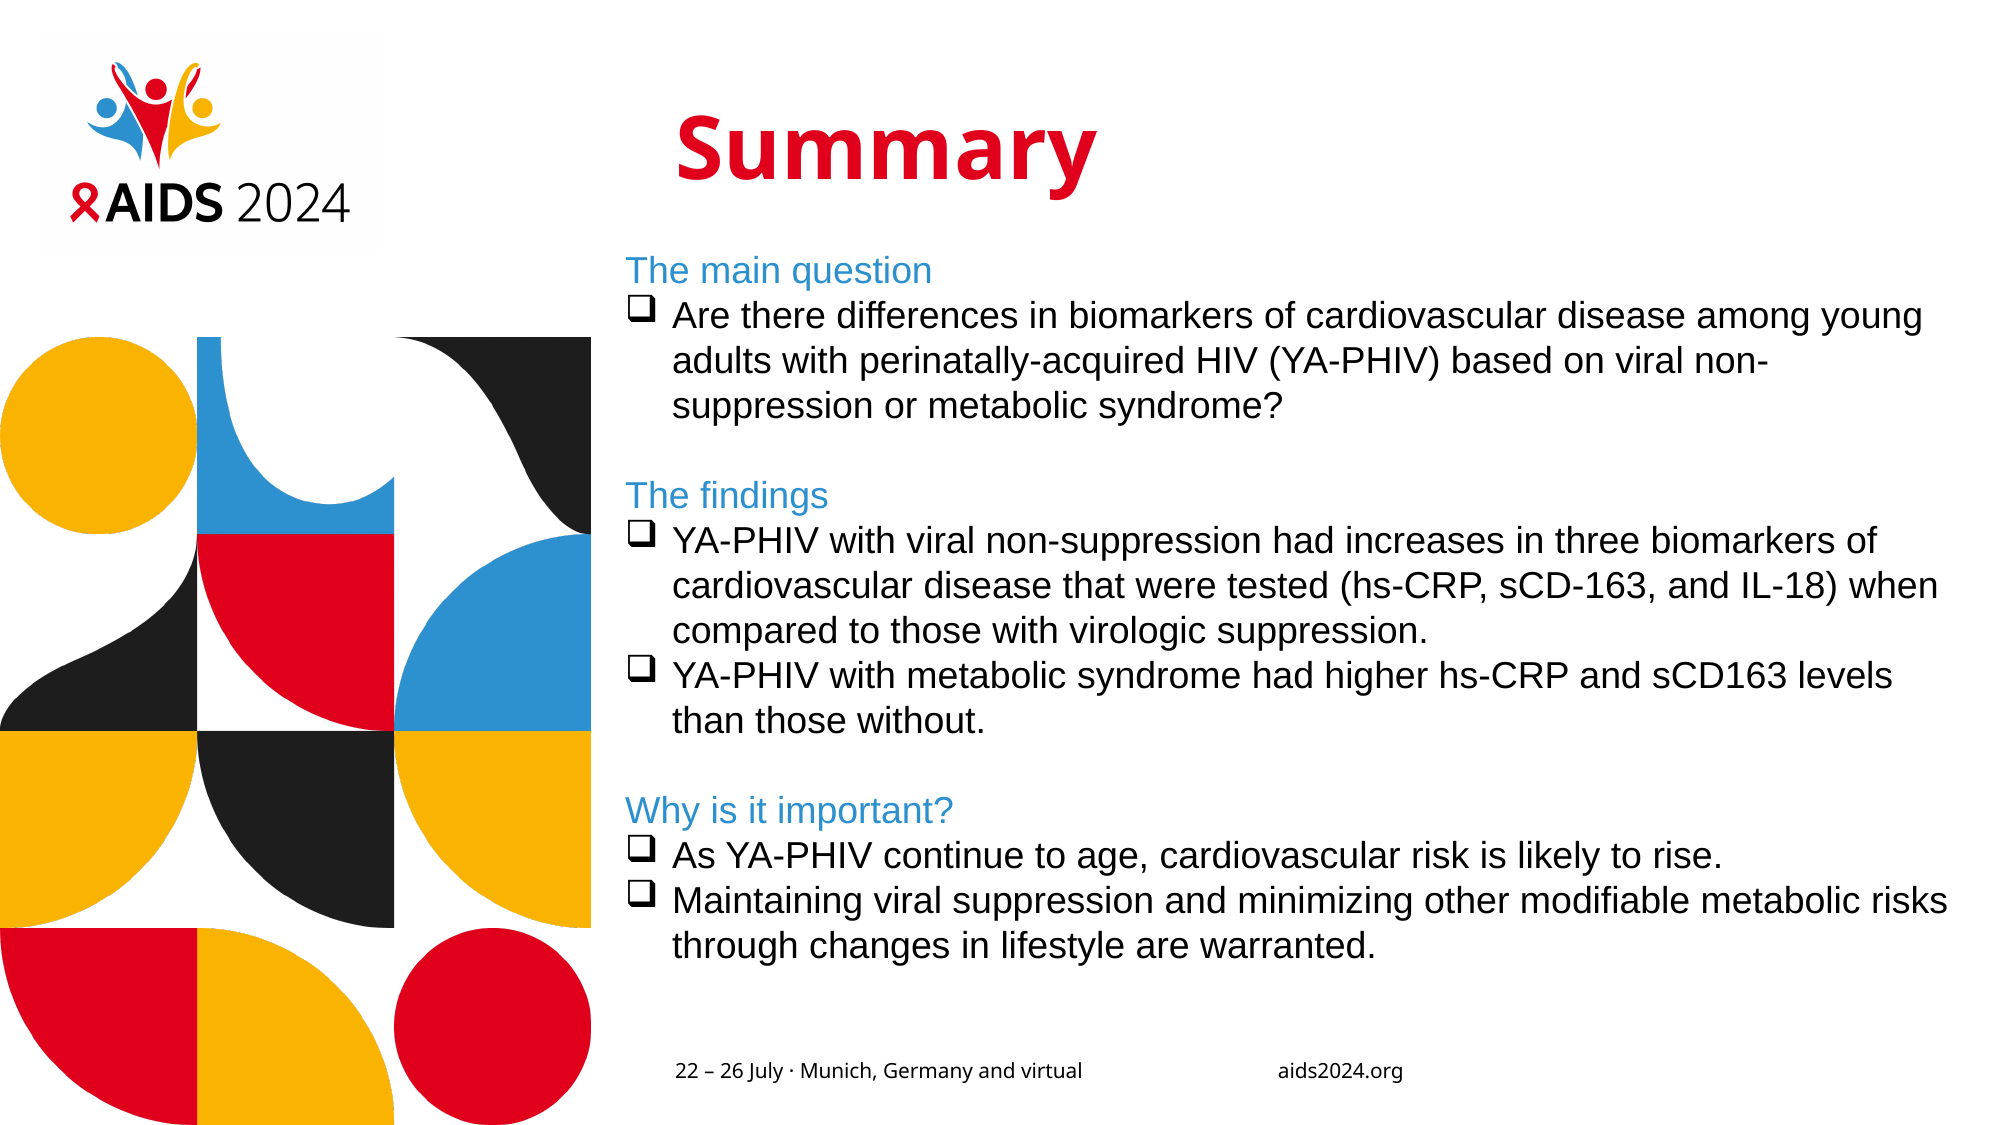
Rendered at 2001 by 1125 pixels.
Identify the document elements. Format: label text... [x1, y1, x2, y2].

title Summary [675, 103, 1928, 200]
picture [0, 337, 591, 1125]
list The main question Are there differences in biomarkers of cardiovascular disease among young adults with perinatally-acquired HIV (YA-PHIV) based on viral non-suppression or metabolic syndrome? The findings YA-PHIV with viral non-suppression had increases in three biomarkers of cardiovascular disease that were tested (hs-CRP, sCD-163, and IL-18) when compared to those with virologic suppression. YA-PHIV with metabolic syndrome had higher hs-CRP and sCD163 levels than those without. Why is it important? As YA-PHIV continue to age, cardiovascular risk is likely to rise. Maintaining viral suppression and minimizing other modifiable metabolic risks through changes in lifestyle are warranted. [625, 246, 1969, 1023]
picture [41, 33, 378, 251]
